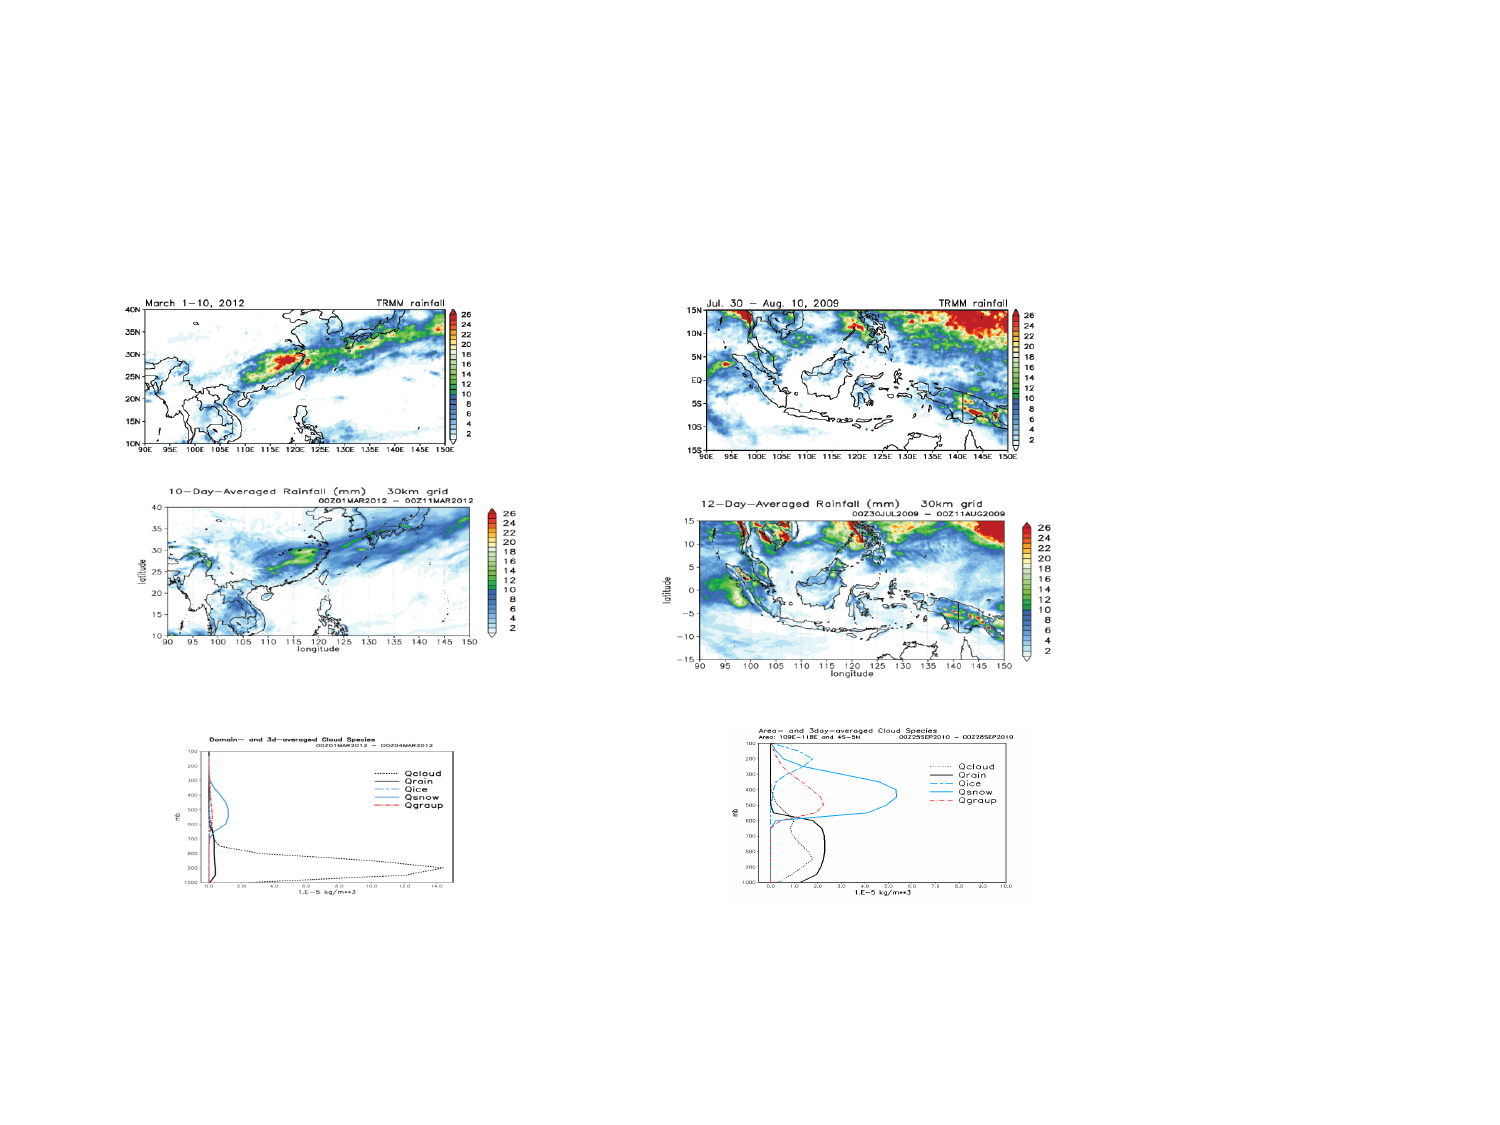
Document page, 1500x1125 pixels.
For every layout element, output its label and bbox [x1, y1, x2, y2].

picture [137, 487, 516, 653]
picture [687, 299, 1034, 459]
picture [662, 499, 1051, 678]
picture [724, 724, 1034, 903]
picture [124, 299, 471, 452]
picture [174, 737, 454, 896]
